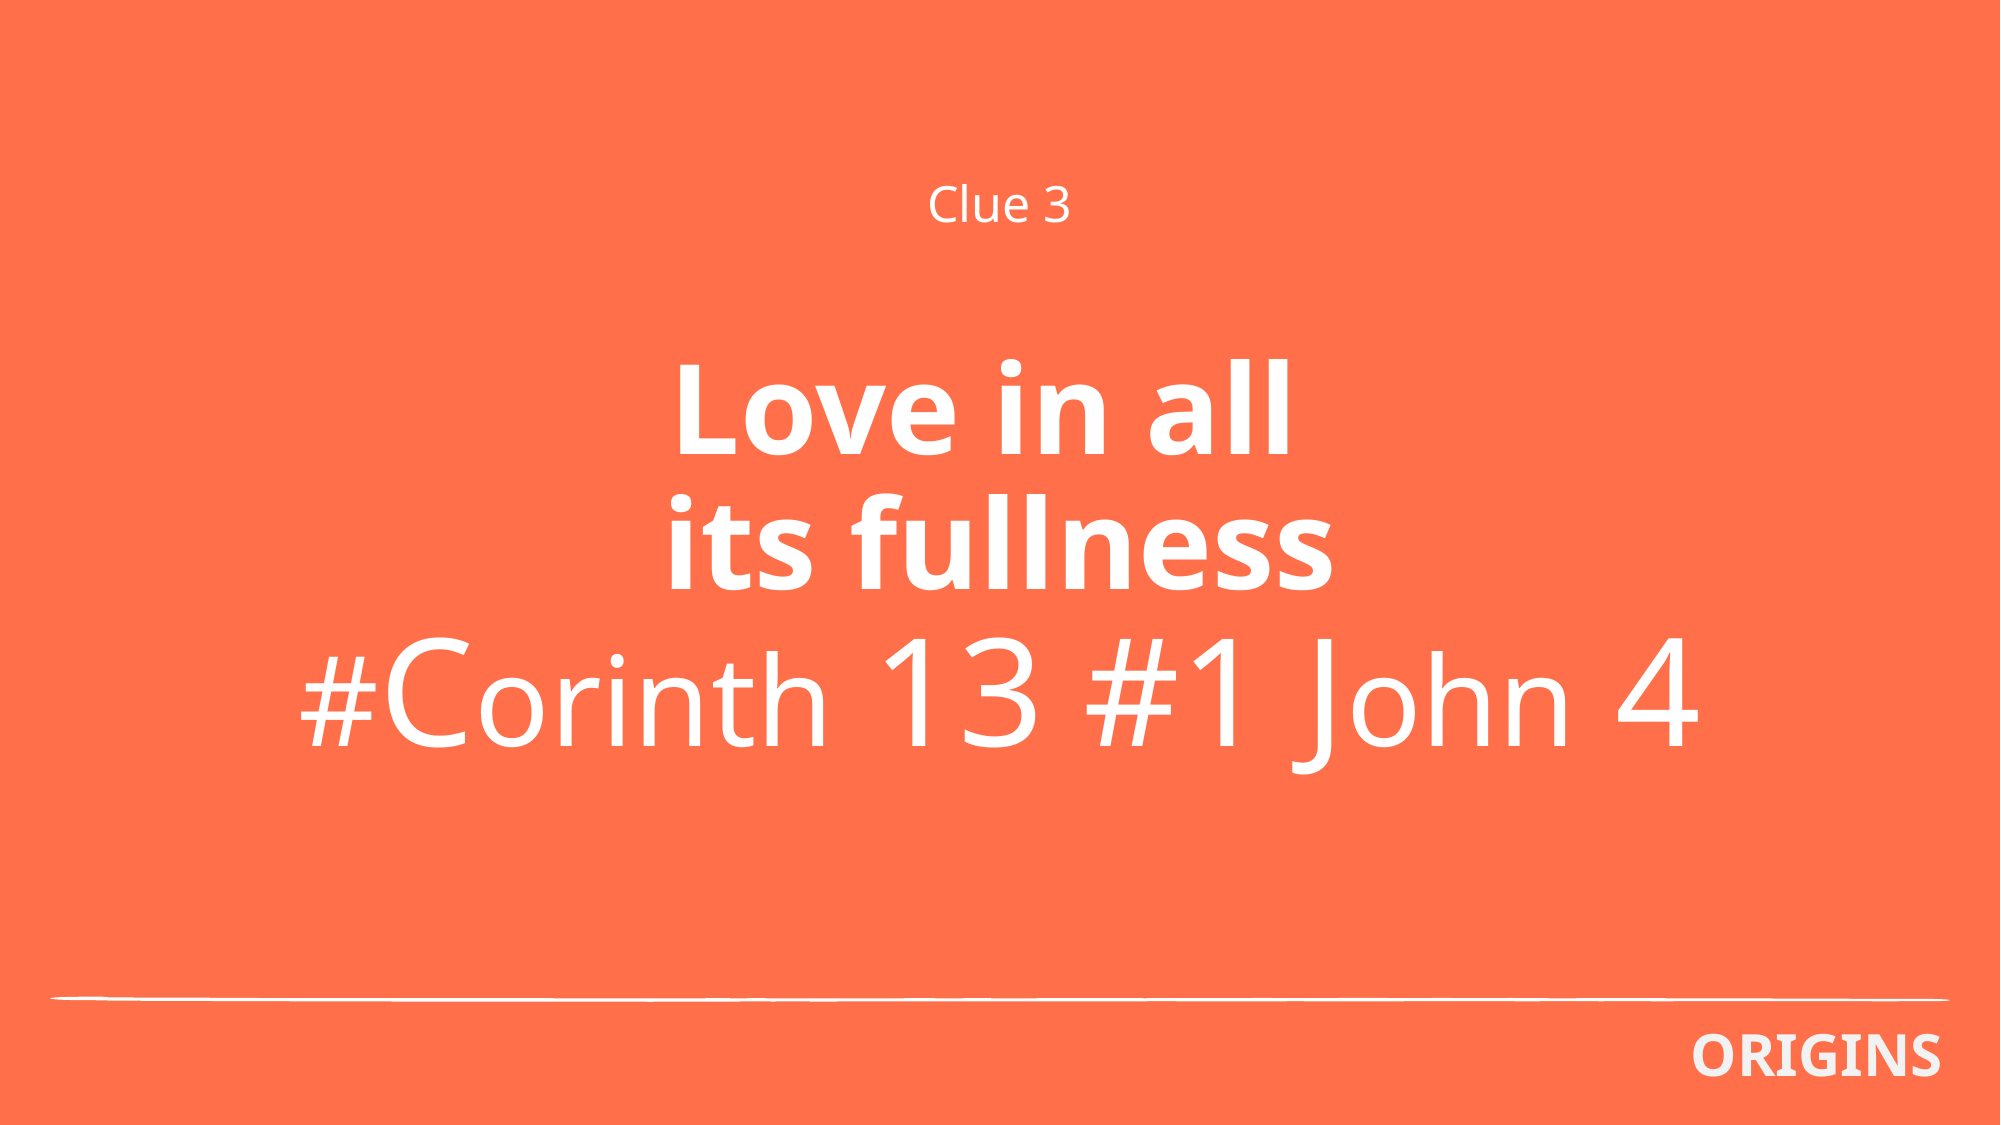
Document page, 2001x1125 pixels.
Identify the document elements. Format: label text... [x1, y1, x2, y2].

list ORIGINS [1558, 1017, 1958, 1097]
subtitle Clue 3 [249, 171, 1750, 242]
title Love in all its fullness #Corinth 13 #1 John 4 [226, 334, 1774, 791]
